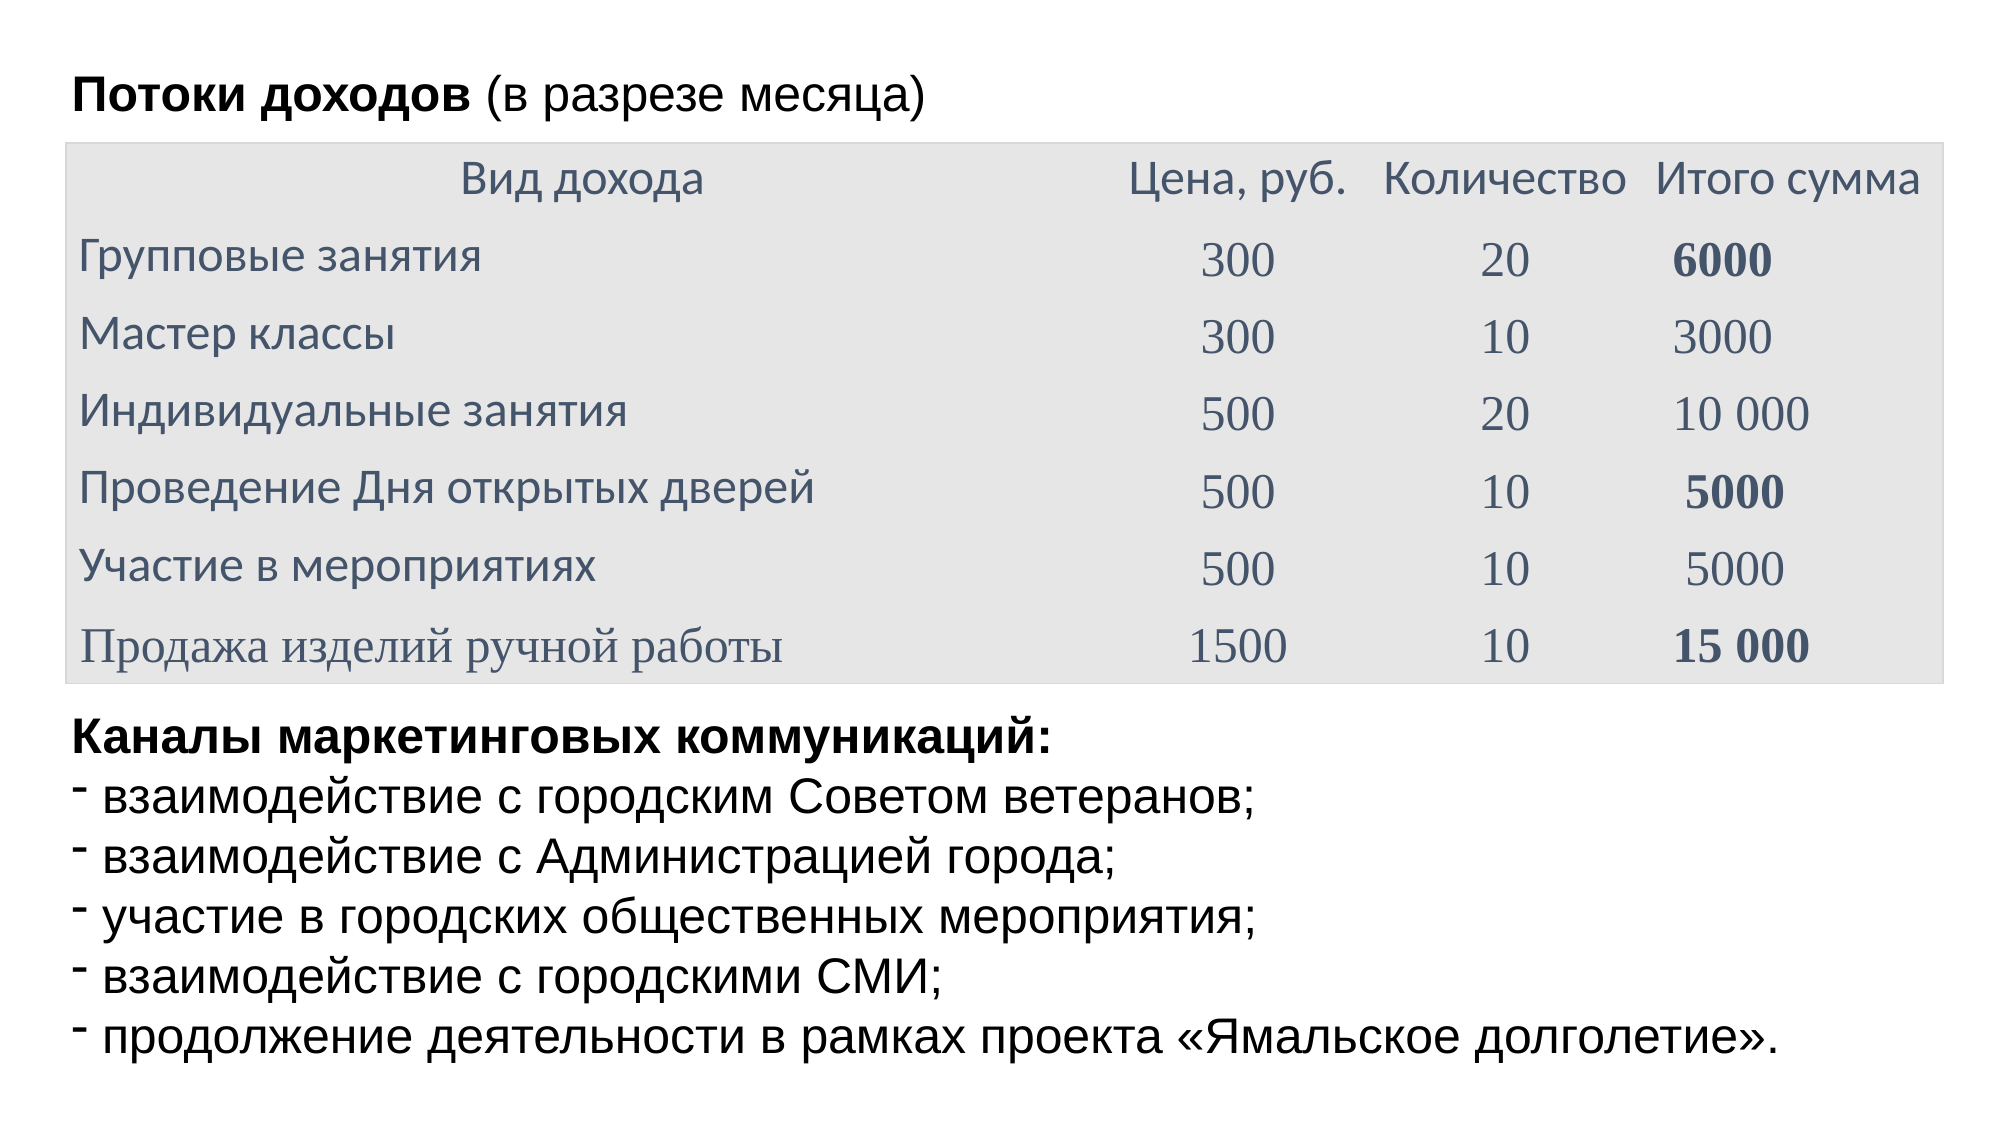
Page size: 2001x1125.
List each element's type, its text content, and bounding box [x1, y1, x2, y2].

table_cell 20 [1377, 375, 1634, 452]
table_cell 15 000 [1634, 607, 1942, 683]
table_cell 300 [1099, 297, 1377, 375]
table_cell 300 [1099, 220, 1377, 297]
table_cell Групповые занятия [67, 220, 1099, 297]
table_cell Мастер классы [67, 297, 1099, 375]
text_box Потоки доходов (в разрезе месяца) [56, 11, 1742, 131]
table_cell 20 [1377, 220, 1634, 297]
table_cell 500 [1099, 375, 1377, 452]
table_cell Участие в мероприятиях [67, 529, 1099, 607]
table_cell 10 000 [1634, 375, 1942, 452]
table_header Итого сумма [1634, 144, 1942, 220]
table_cell 1500 [1099, 607, 1377, 683]
table_cell Проведение Дня открытых дверей [67, 452, 1099, 529]
table_cell 6000 [1634, 220, 1942, 297]
table_header Цена, руб. [1099, 144, 1377, 220]
table_cell Индивидуальные занятия [67, 375, 1099, 452]
table_cell 500 [1099, 452, 1377, 529]
table_cell 3000 [1634, 297, 1942, 375]
table_cell 5000 [1634, 529, 1942, 607]
table_cell 500 [1099, 529, 1377, 607]
table_cell Продажа изделий ручной работы [67, 607, 1099, 683]
table_header Количество [1377, 144, 1634, 220]
text_box Каналы маркетинговых коммуникаций: взаимодействие с городским Советом ветеранов; взаимодействие с Администрацией города; участие в городских общественных мероприятия; взаимодействие с городскими СМИ; продолжение деятельности в рамках проекта «Ямальское долголетие». [56, 695, 1944, 1071]
table_cell 10 [1377, 297, 1634, 375]
table_cell 10 [1377, 452, 1634, 529]
table_cell 10 [1377, 607, 1634, 683]
table_header Вид дохода [67, 144, 1099, 220]
table_cell 5000 [1634, 452, 1942, 529]
table_cell 10 [1377, 529, 1634, 607]
